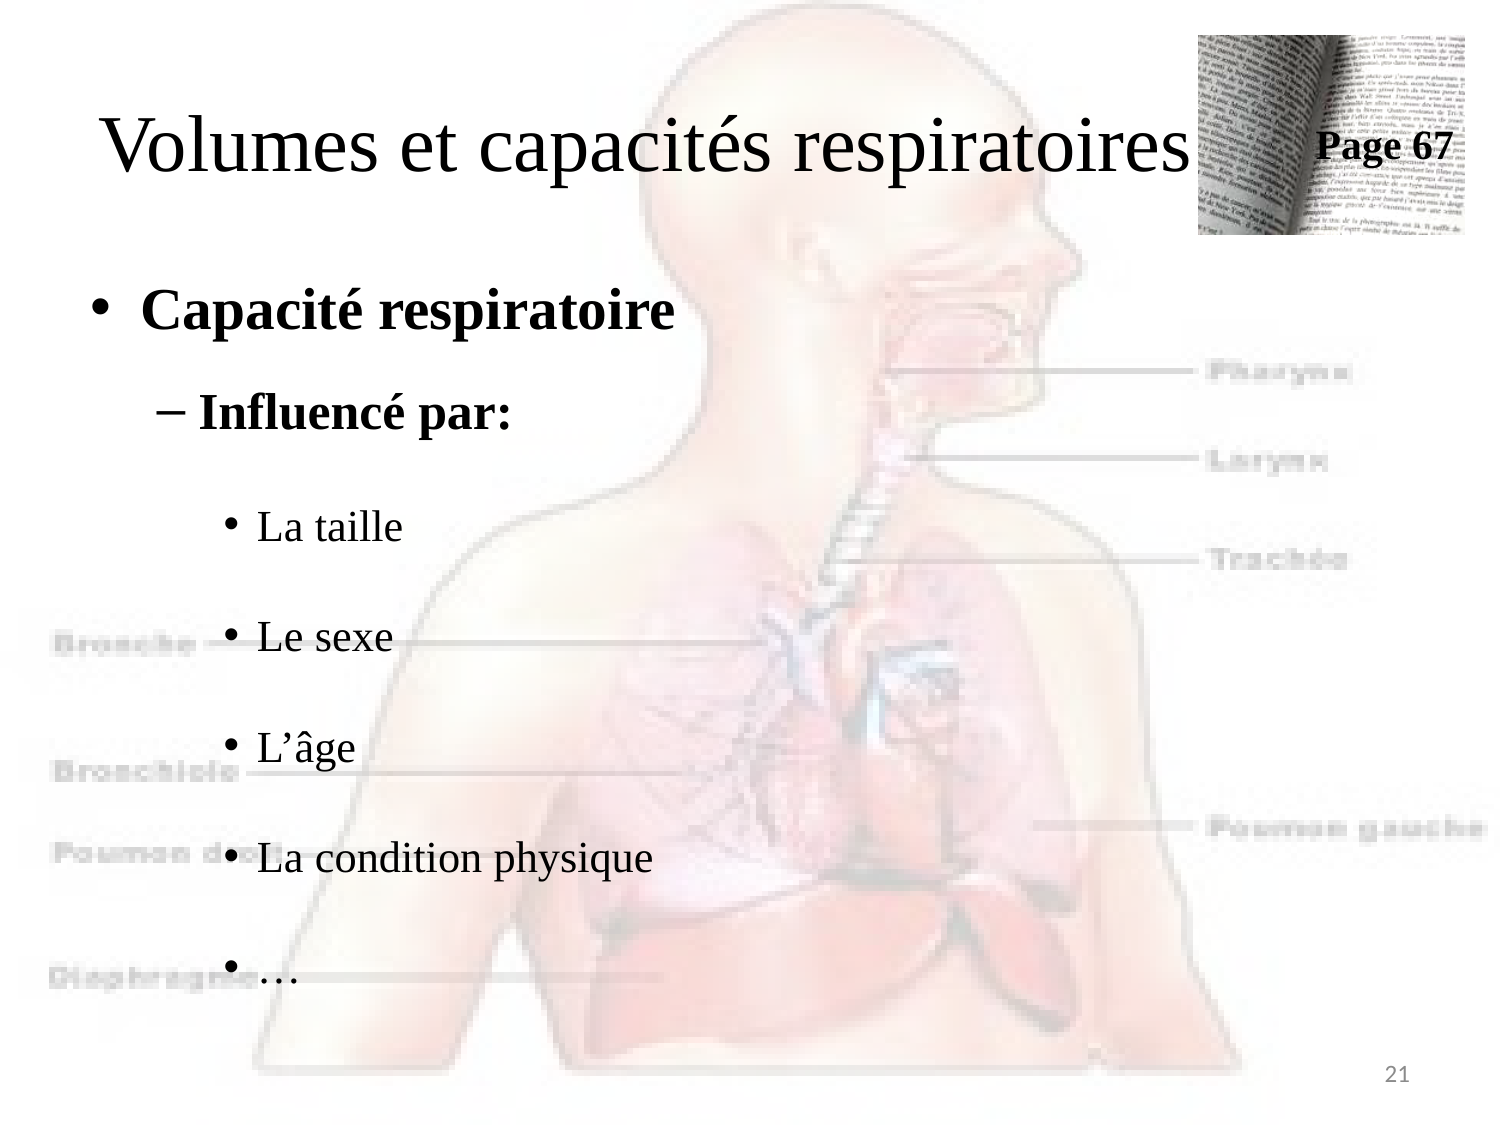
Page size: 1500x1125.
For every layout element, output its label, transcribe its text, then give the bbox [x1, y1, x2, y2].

slide_number 21 [1074, 1042, 1425, 1103]
title Volumes et capacités respiratoires [75, 45, 1193, 233]
text_box Page 67 [1470, 110, 1477, 175]
list Capacité respiratoire Influencé par: La taille Le sexe L’âge La condition physique … [75, 262, 1425, 1005]
picture [1198, 34, 1466, 235]
